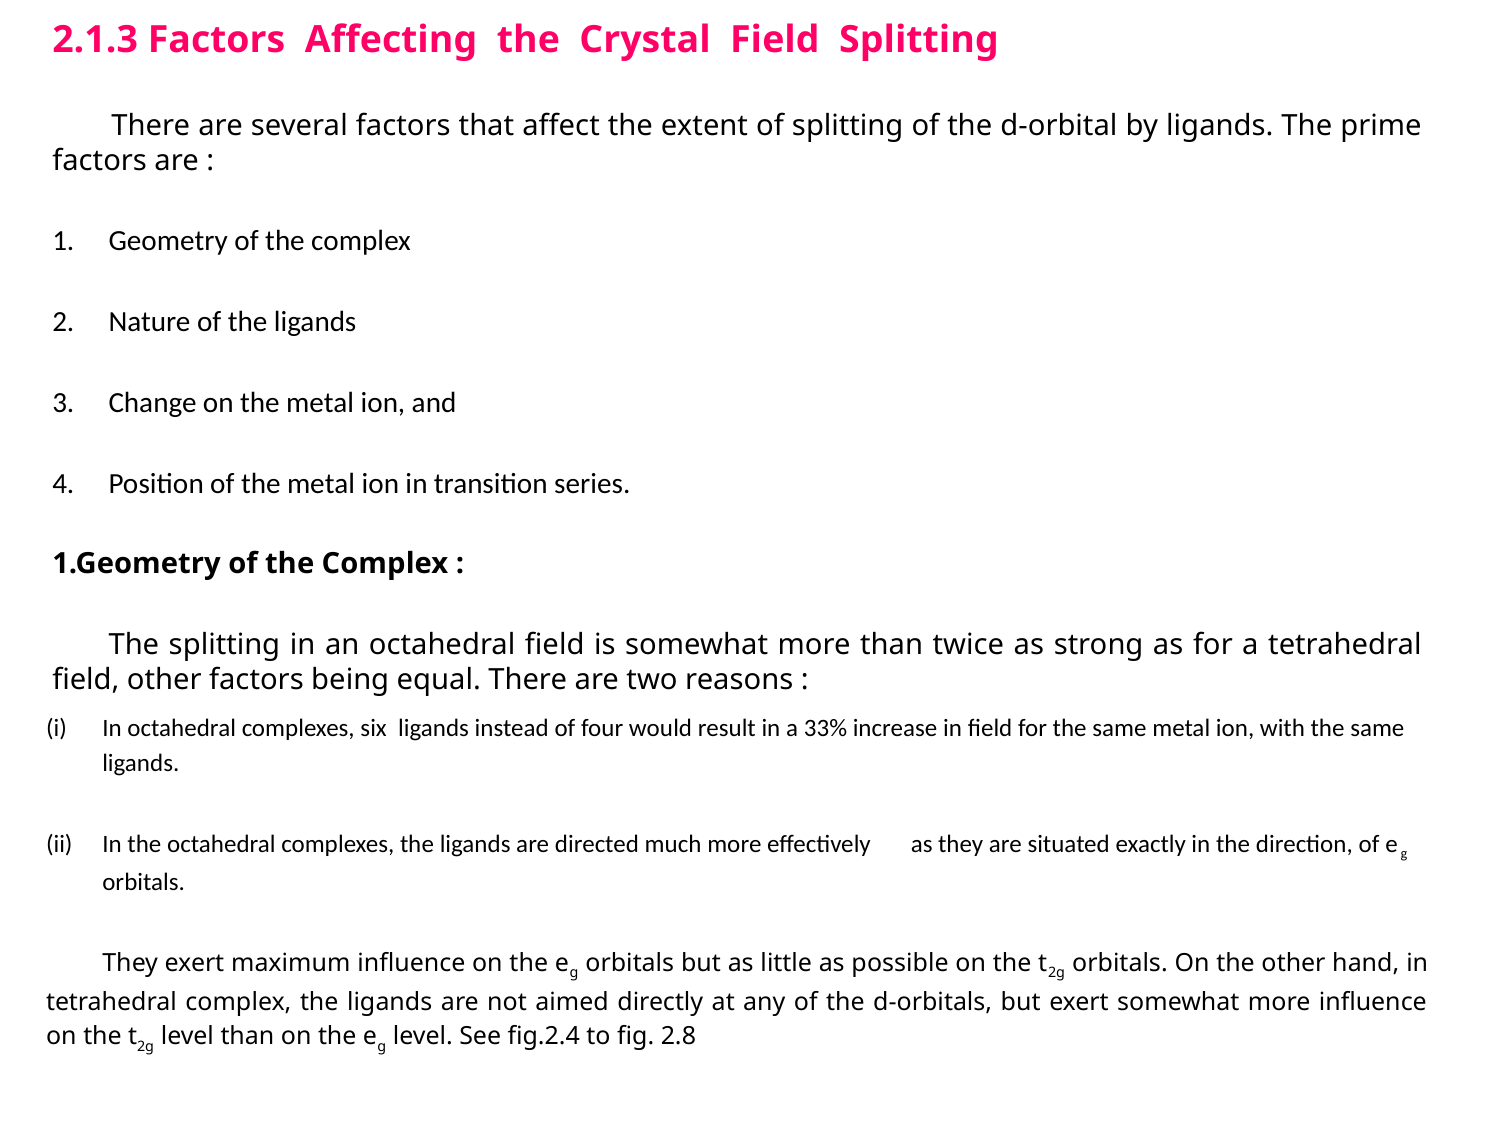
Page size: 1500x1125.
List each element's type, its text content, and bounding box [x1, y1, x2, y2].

text_box 2.1.3 Factors Affecting the Crystal Field Splitting There are several factors that affect the extent of splitting of the d-orbital by ligands. The prime factors are : Geometry of the complex Nature of the ligands Change on the metal ion, and Position of the metal ion in transition series. 1.Geometry of the Complex : The splitting in an octahedral field is somewhat more than twice as strong as for a tetrahedral field, other factors being equal. There are two reasons : [37, 0, 1438, 699]
text_box In octahedral complexes, six ligands instead of four would result in a 33% increase in field for the same metal ion, with the same ligands. In the octahedral complexes, the ligands are directed much more effectively as they are situated exactly in the direction, of eg orbitals. They exert maximum influence on the eg orbitals but as little as possible on the t2g orbitals. On the other hand, in tetrahedral complex, the ligands are not aimed directly at any of the d-orbitals, but exert somewhat more influence on the t2g level than on the eg level. See fig.2.4 to fig. 2.8 [31, 699, 1444, 1062]
